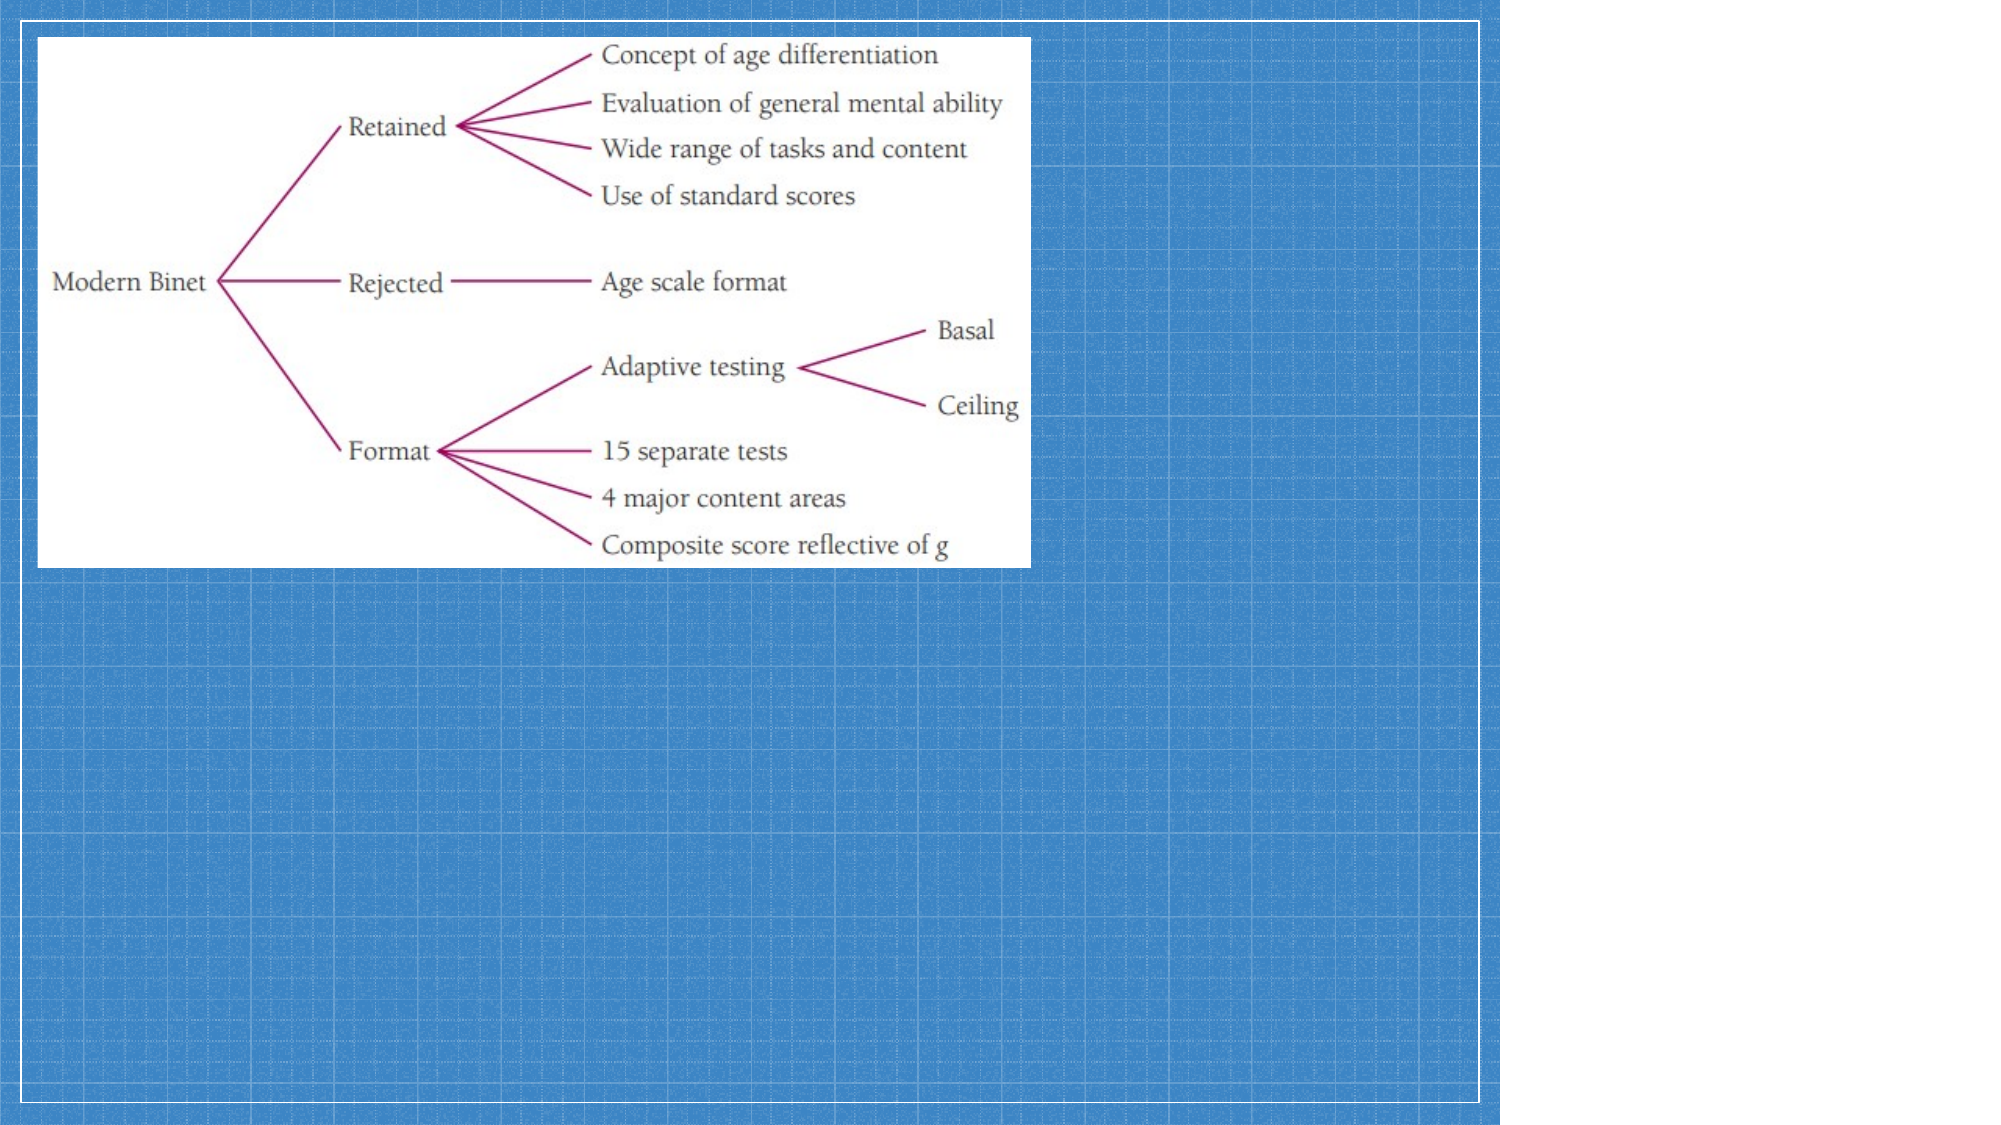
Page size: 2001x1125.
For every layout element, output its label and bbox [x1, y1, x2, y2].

text_box [21, 21, 1480, 1103]
text_box [0, 0, 1500, 1125]
text_box [37, 37, 1031, 568]
